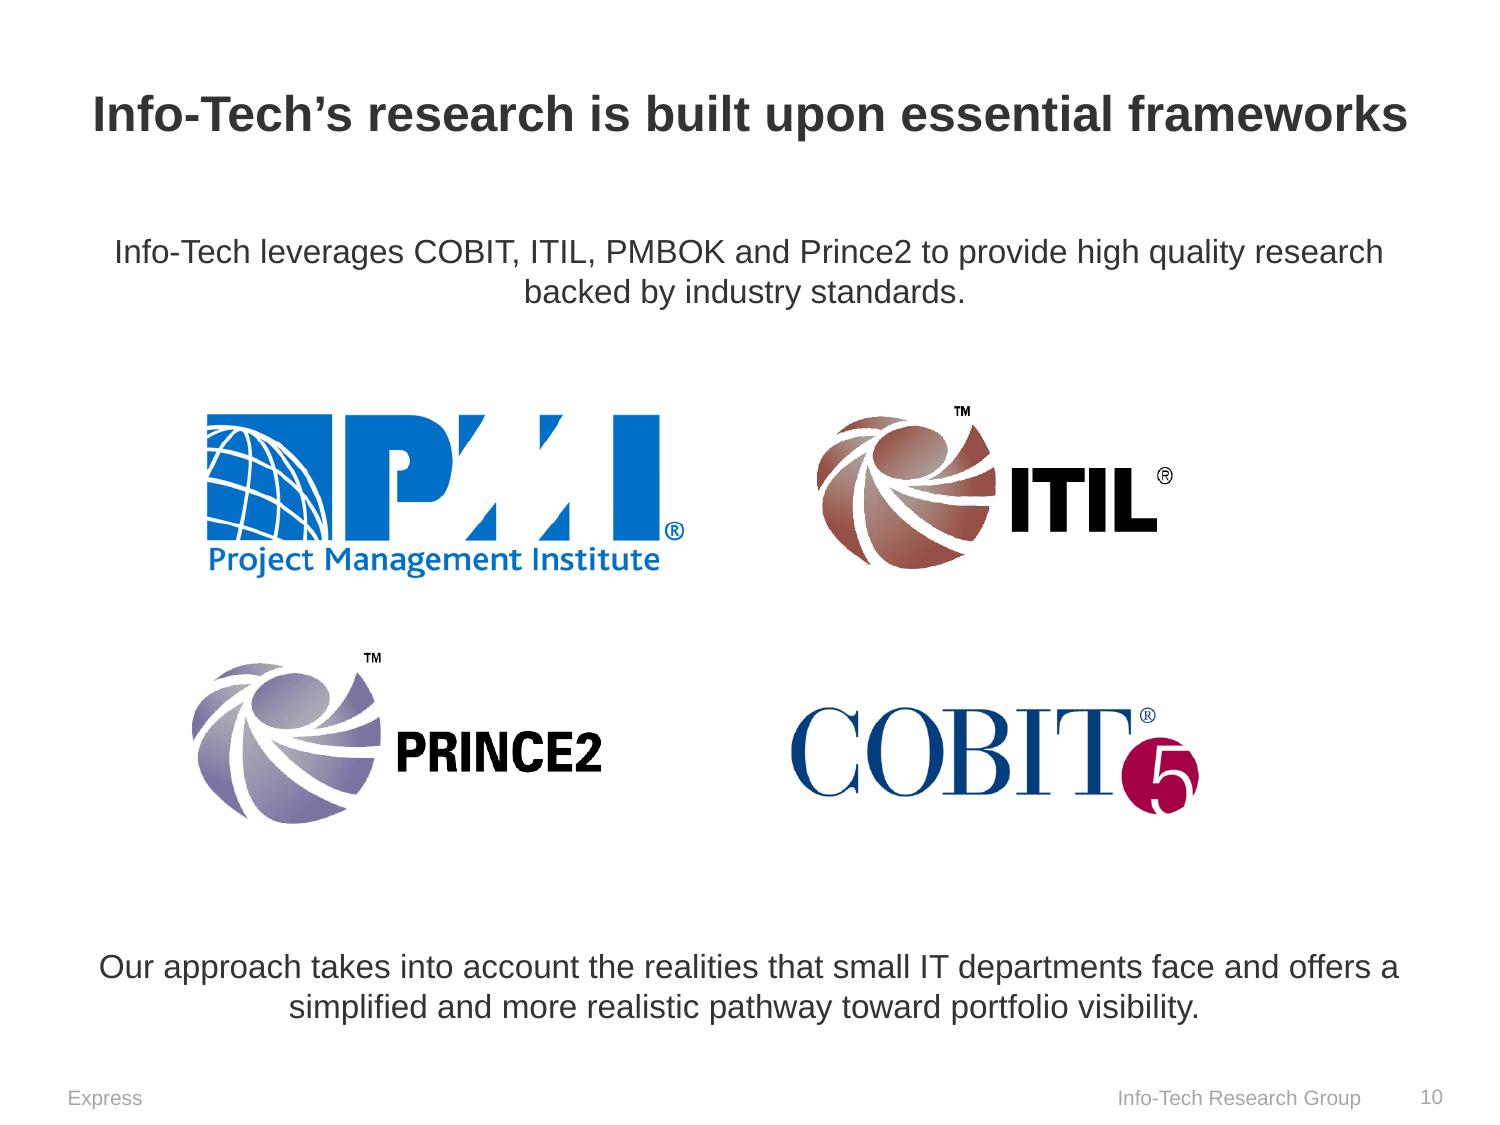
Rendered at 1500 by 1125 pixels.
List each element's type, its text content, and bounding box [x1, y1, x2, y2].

picture [699, 681, 1290, 840]
picture [183, 641, 607, 825]
title Info-Tech’s research is built upon essential frameworks [46, 38, 1456, 184]
text_box Info-Tech leverages COBIT, ITIL, PMBOK and Prince2 to provide high quality research backed by industry standards. [94, 223, 1406, 318]
picture [816, 406, 1173, 569]
picture [207, 413, 685, 578]
text_box Our approach takes into account the realities that small IT departments face and offers a simplified and more realistic pathway toward portfolio visibility. [66, 937, 1434, 1033]
